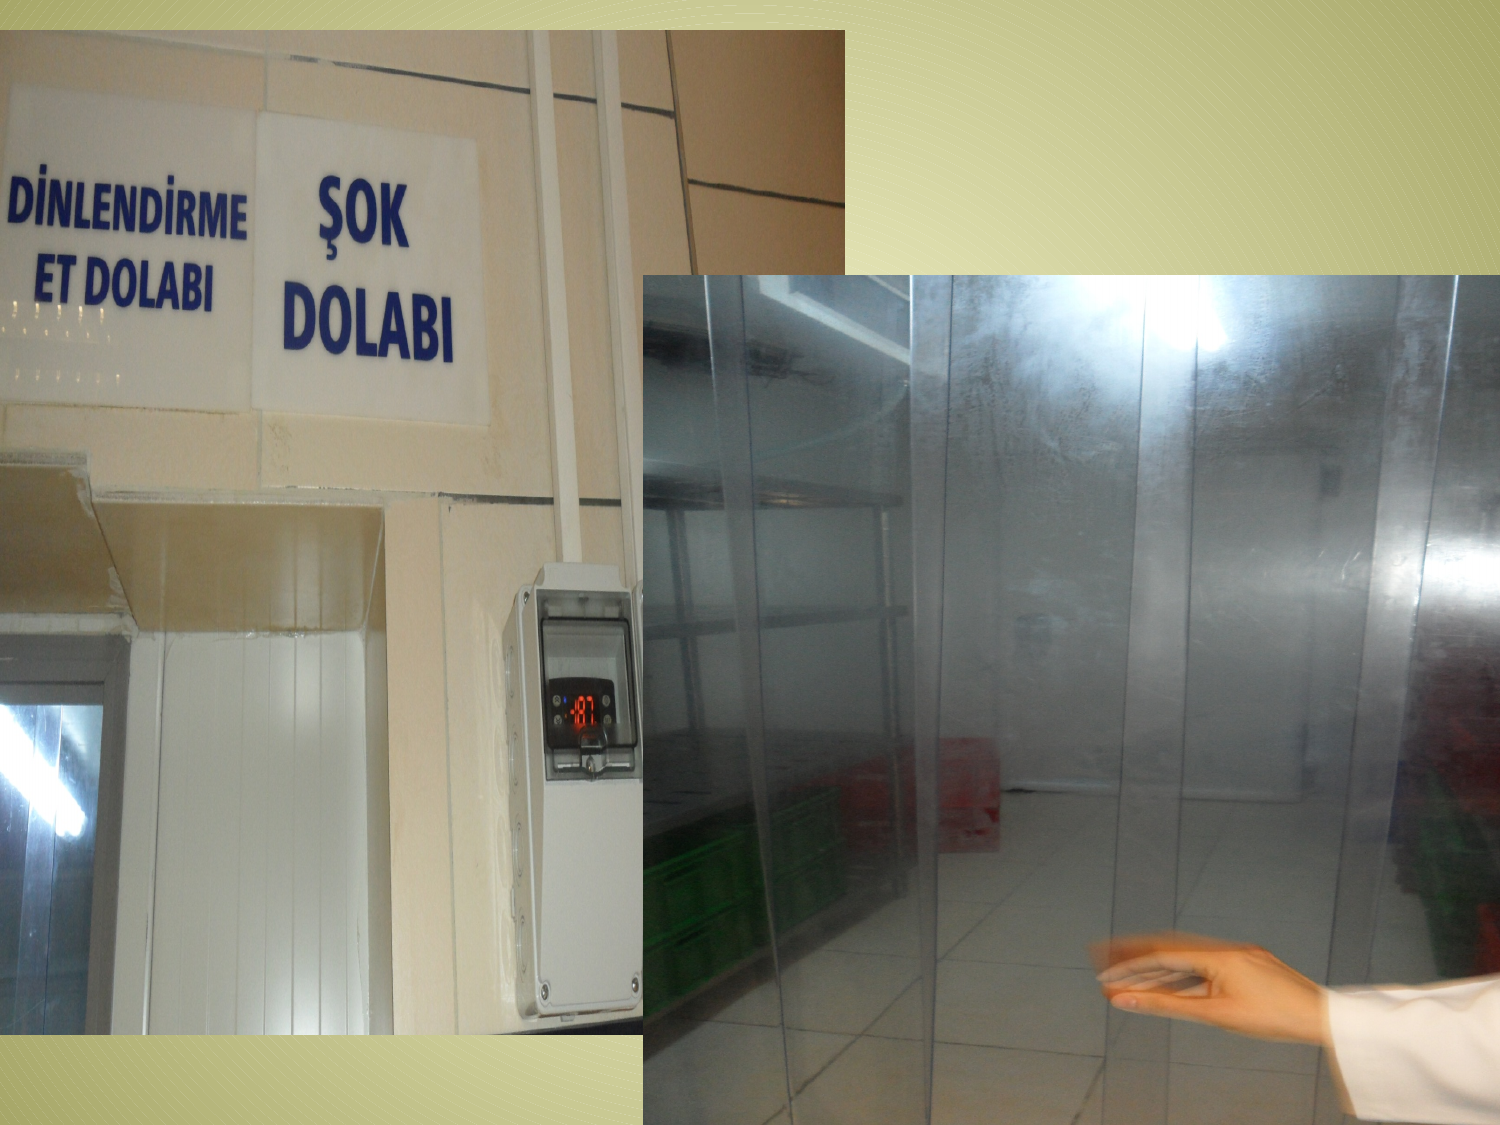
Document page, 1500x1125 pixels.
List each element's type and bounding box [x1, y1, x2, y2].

list [0, 30, 845, 1036]
picture [643, 275, 1500, 1125]
